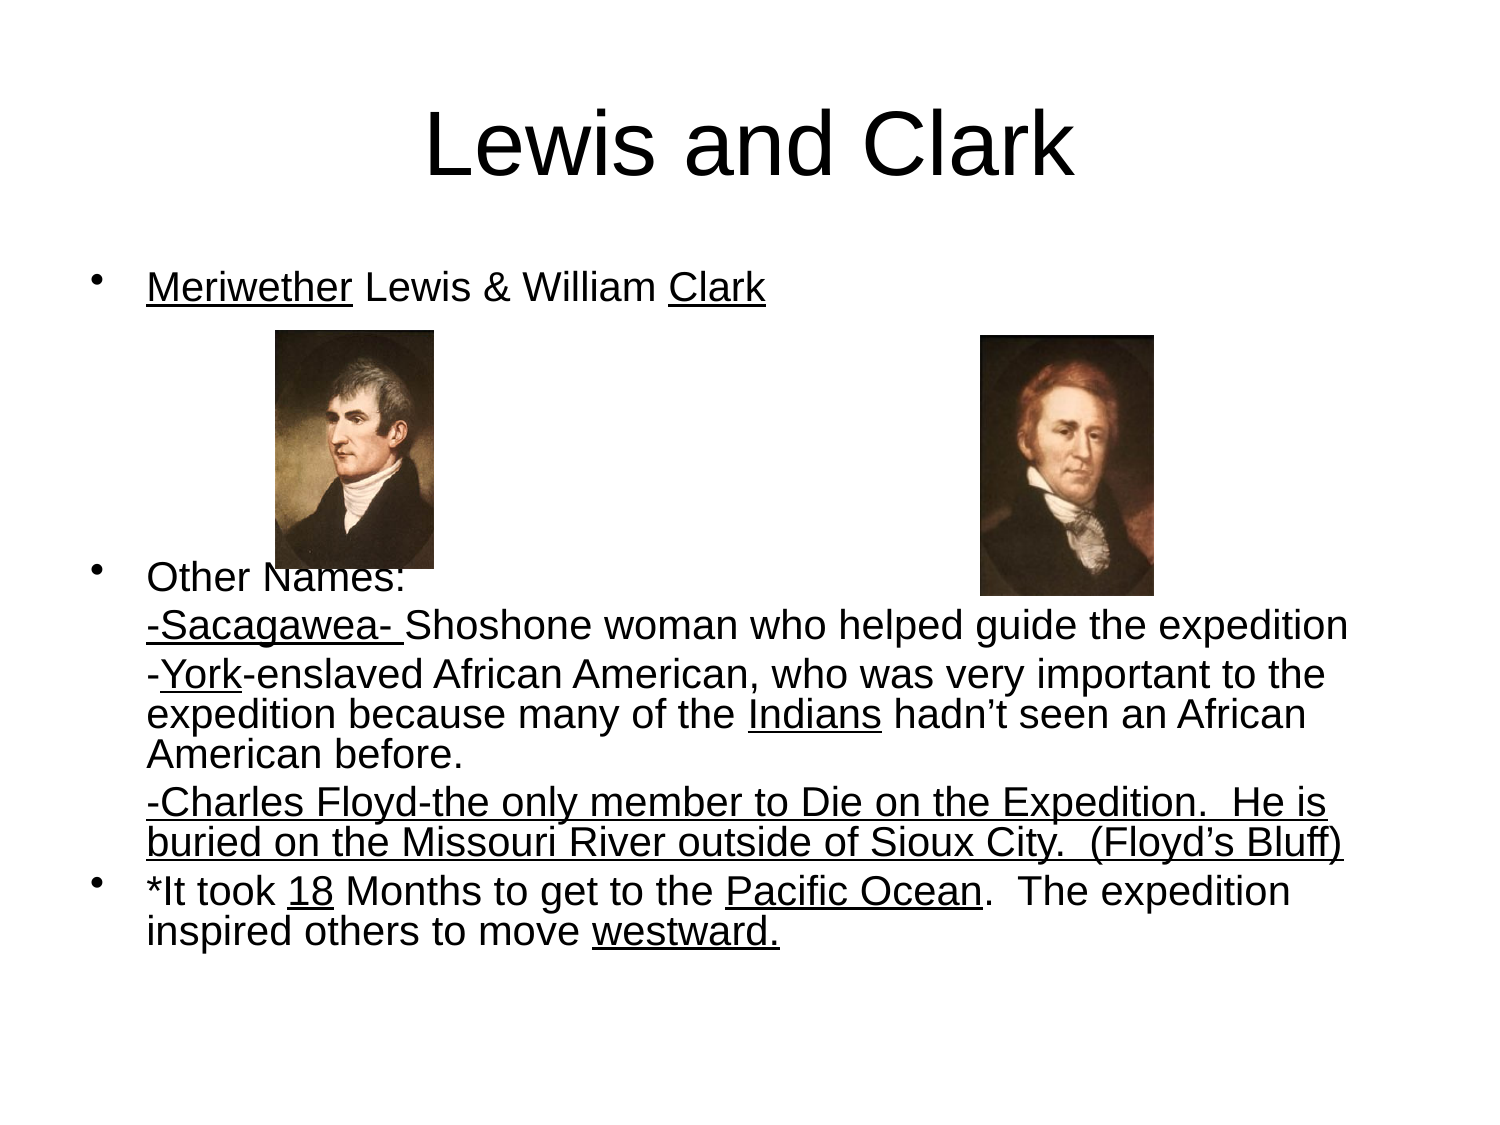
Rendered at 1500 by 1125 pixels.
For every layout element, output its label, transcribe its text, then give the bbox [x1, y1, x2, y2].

title Lewis and Clark [75, 45, 1425, 233]
picture [274, 330, 434, 569]
list Meriwether Lewis & William Clark Other Names: -Sacagawea- Shoshone woman who helped guide the expedition -York-enslaved African American, who was very important to the expedition because many of the Indians hadn’t seen an African American before. -Charles Floyd-the only member to Die on the Expedition. He is buried on the Missouri River outside of Sioux City. (Floyd’s Bluff) *It took 18 Months to get to the Pacific Ocean. The expedition inspired others to move westward. [75, 262, 1425, 1005]
picture [979, 334, 1154, 596]
